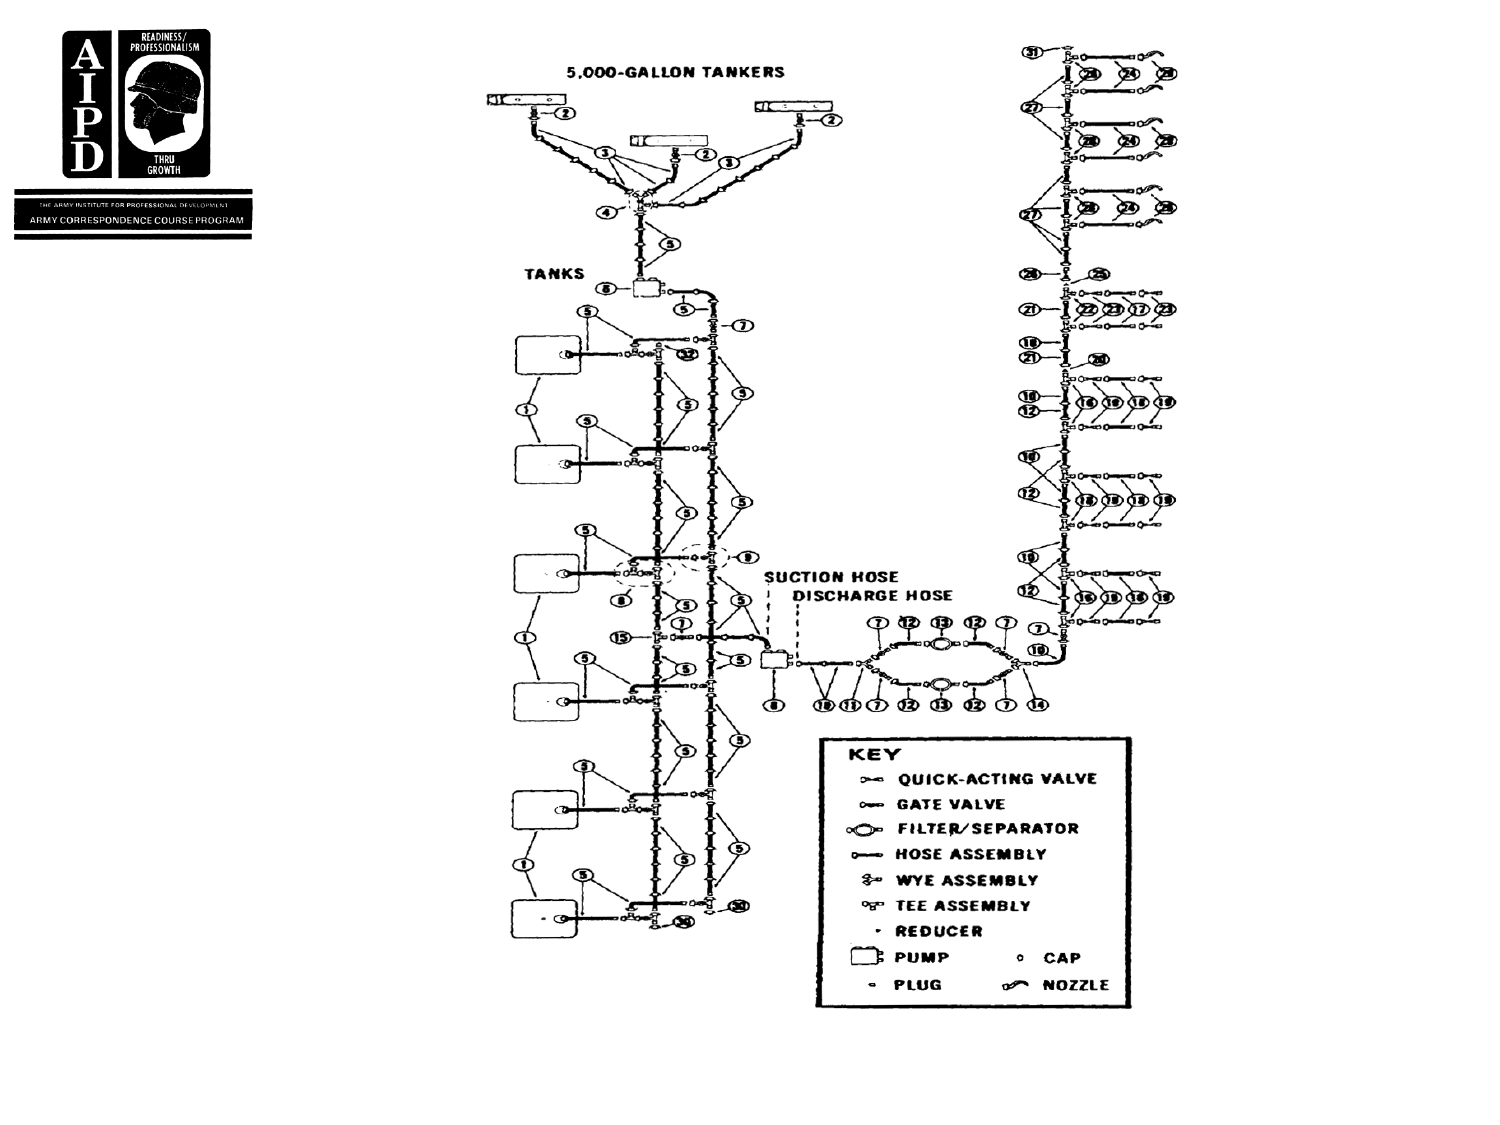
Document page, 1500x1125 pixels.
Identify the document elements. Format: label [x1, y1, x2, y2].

picture [0, 24, 261, 244]
picture [462, 29, 1201, 1022]
